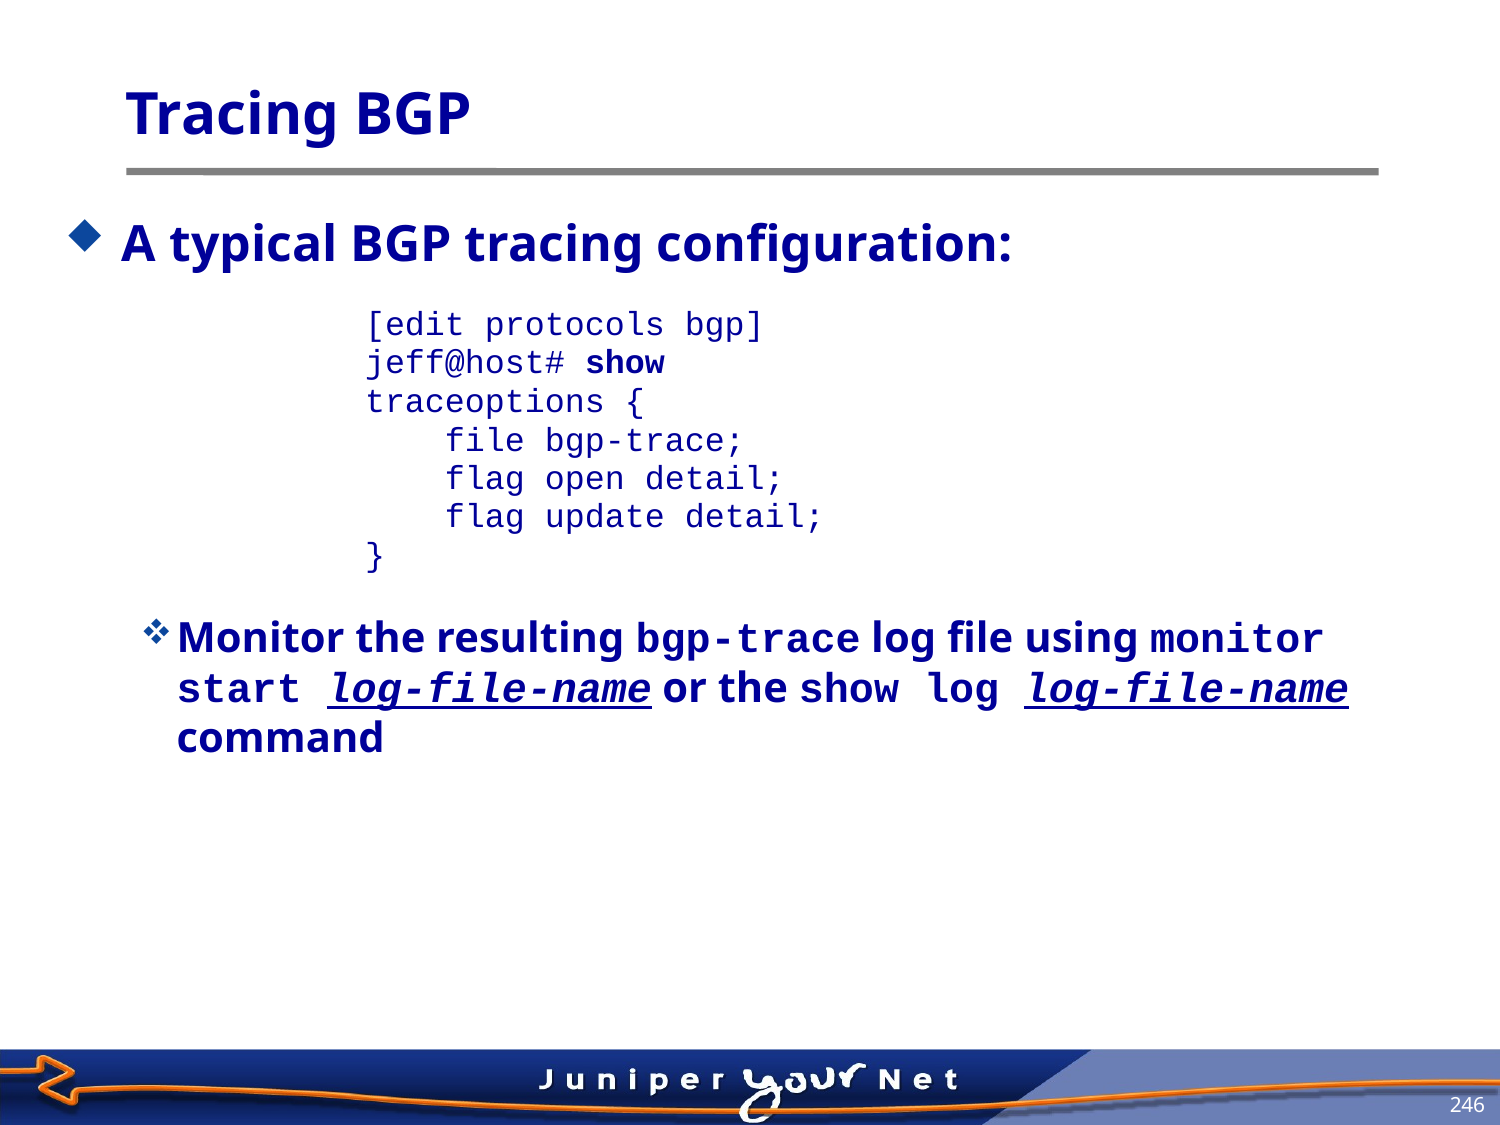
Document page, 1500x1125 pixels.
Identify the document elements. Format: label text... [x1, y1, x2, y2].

list A typical BGP tracing configuration: [edit protocols bgp] jeff@host# show traceoptions { file bgp-trace; flag open detail; flag update detail; } Monitor the resulting bgp-trace log file using monitor start log-file-name or the show log log-file-name command [50, 203, 1459, 1035]
picture [0, 1049, 1500, 1125]
title Tracing BGP [109, 24, 1410, 155]
